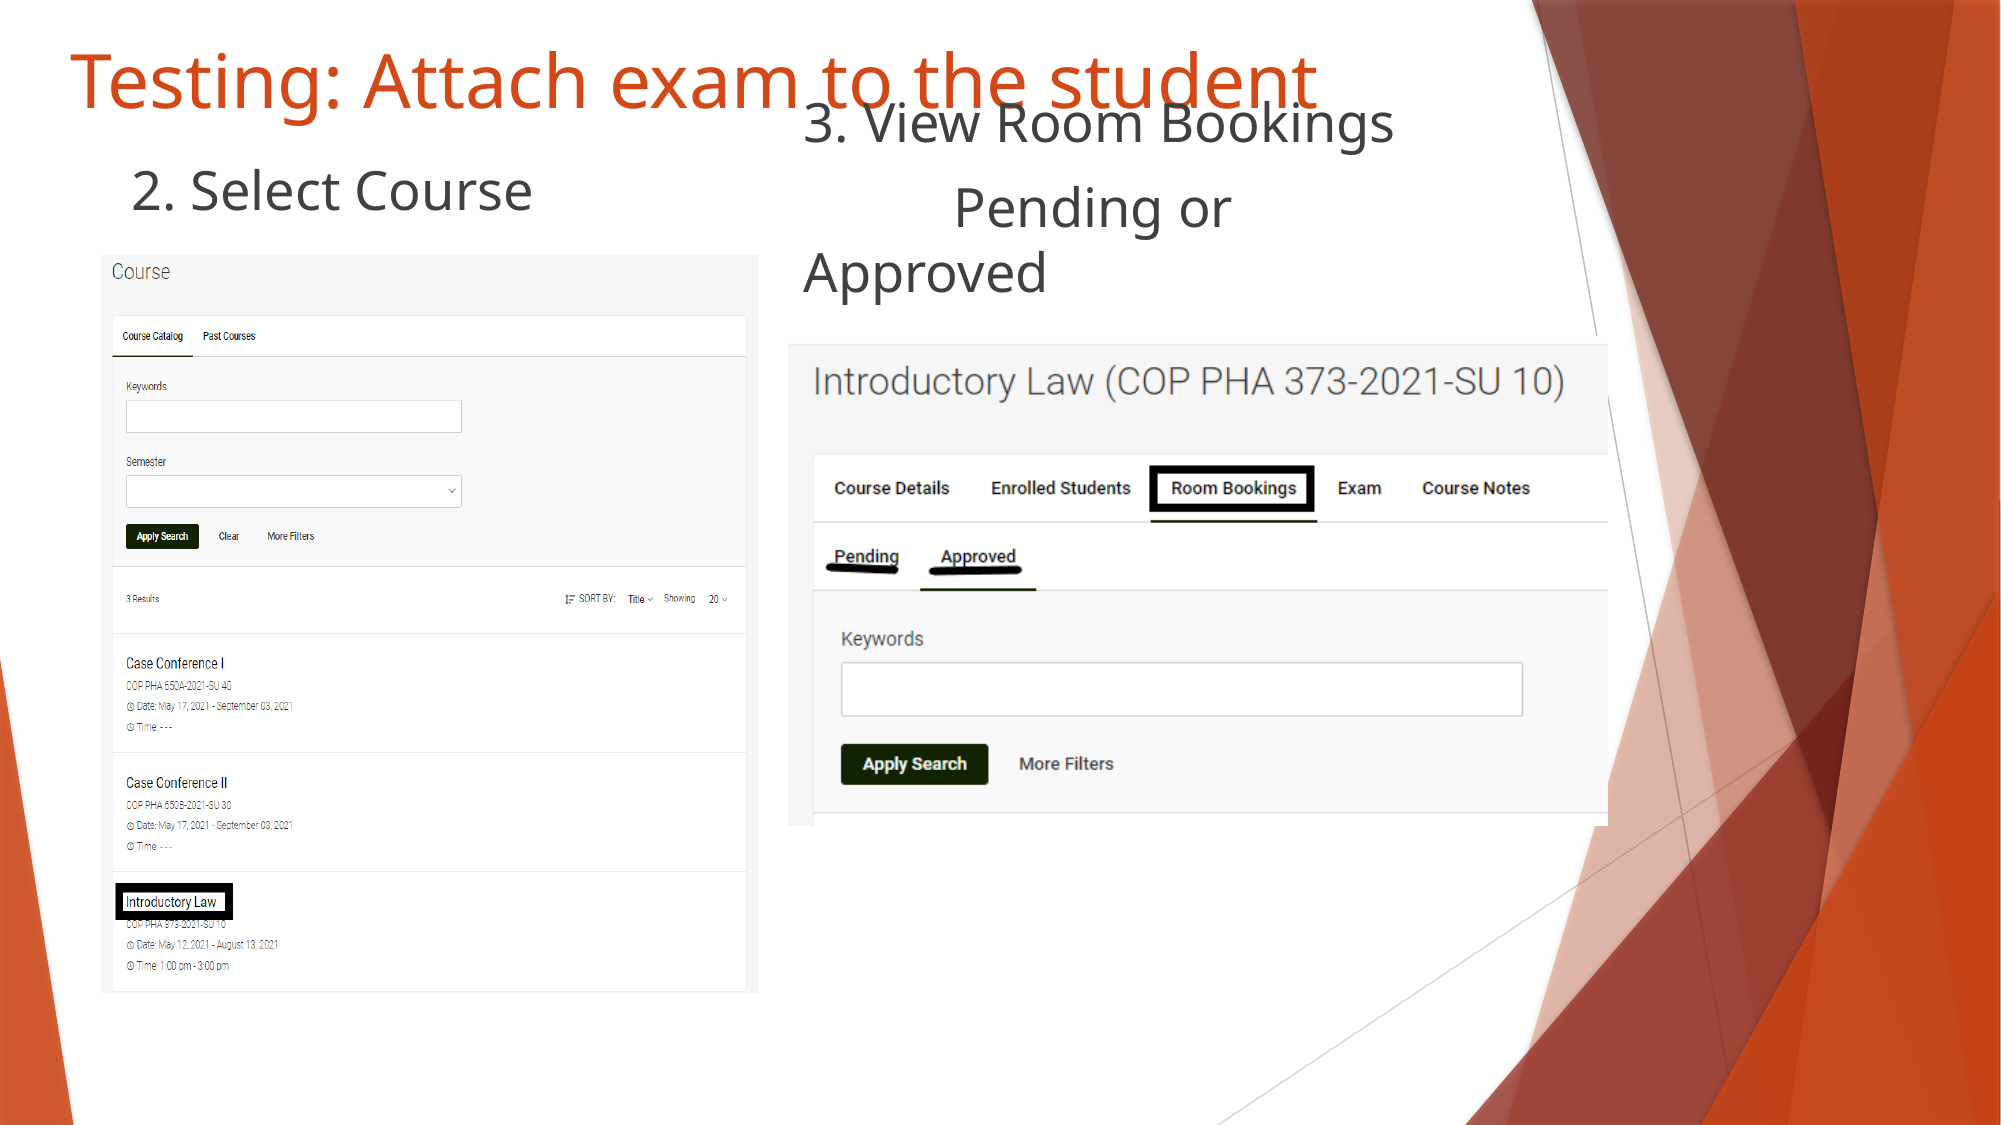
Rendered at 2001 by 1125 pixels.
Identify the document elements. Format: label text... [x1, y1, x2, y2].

list 3. View Room Bookings Pending or Approved [788, 151, 1476, 312]
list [101, 254, 759, 993]
title Testing: Attach exam to the student [55, 26, 1466, 243]
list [787, 336, 1608, 827]
list 2. Select Course [116, 134, 803, 230]
